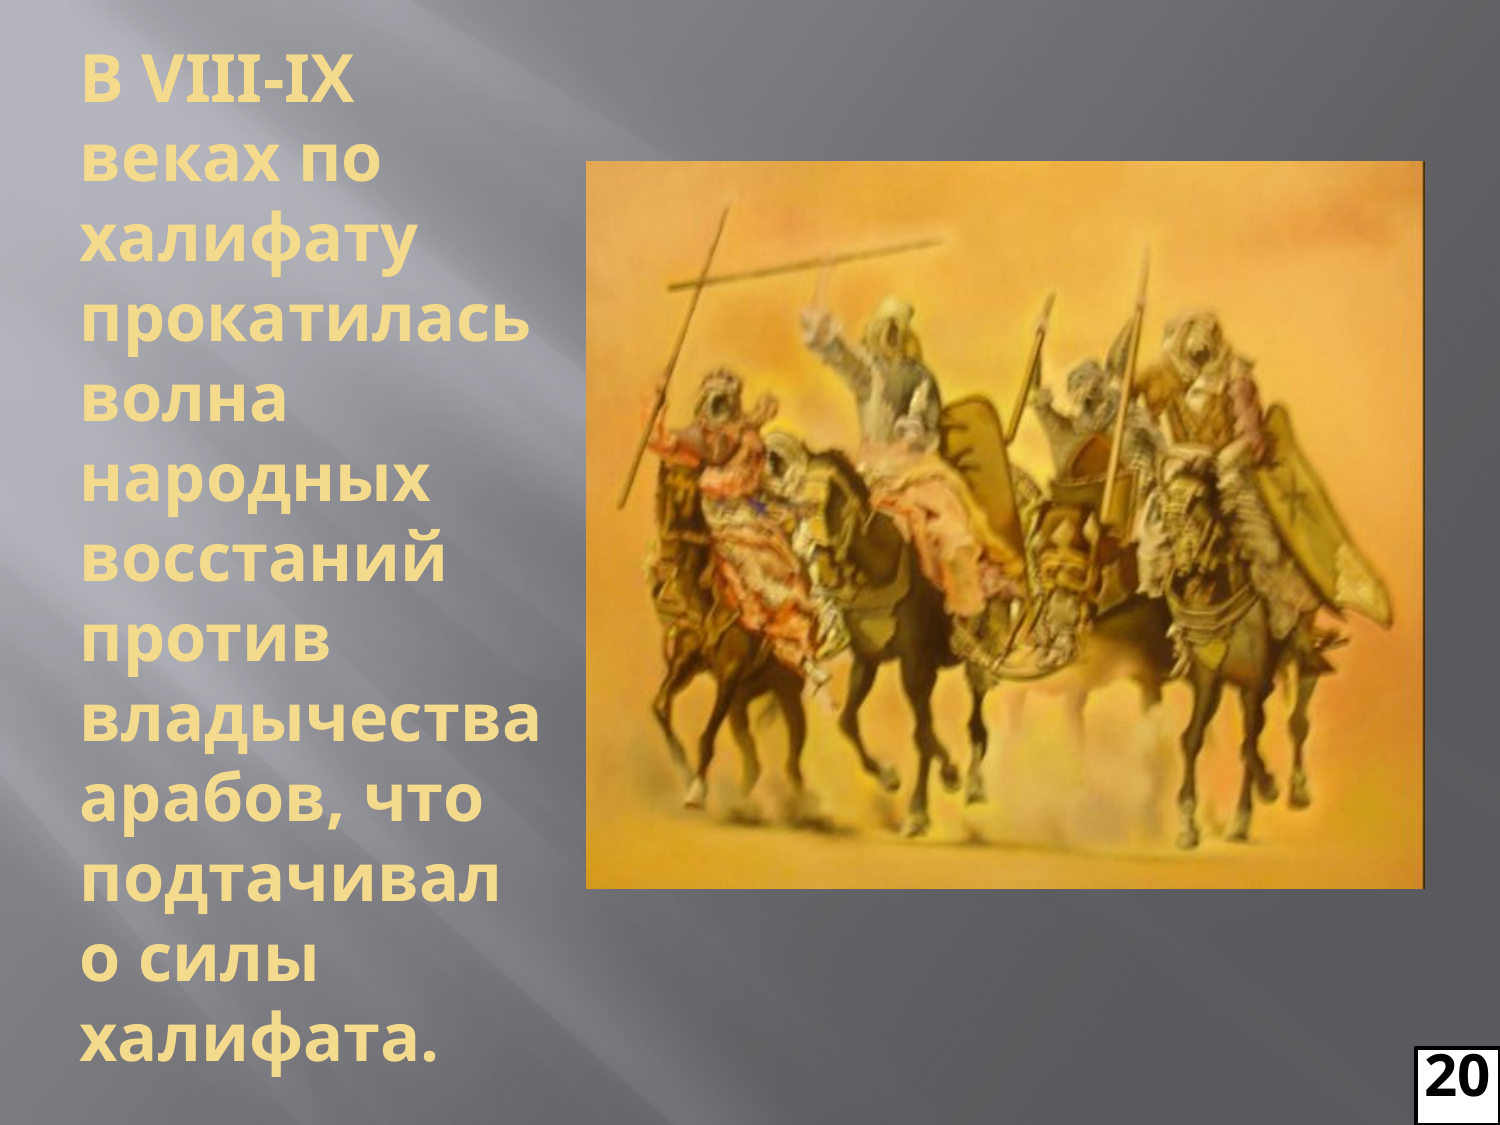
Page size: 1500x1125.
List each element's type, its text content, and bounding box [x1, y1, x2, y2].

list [586, 161, 1426, 889]
title В VIII-IX веках по халифату прокатилась волна народных восстаний против владычества арабов, что подтачивало силы халифата. [64, 54, 559, 1083]
slide_number 20 [1414, 1046, 1500, 1125]
